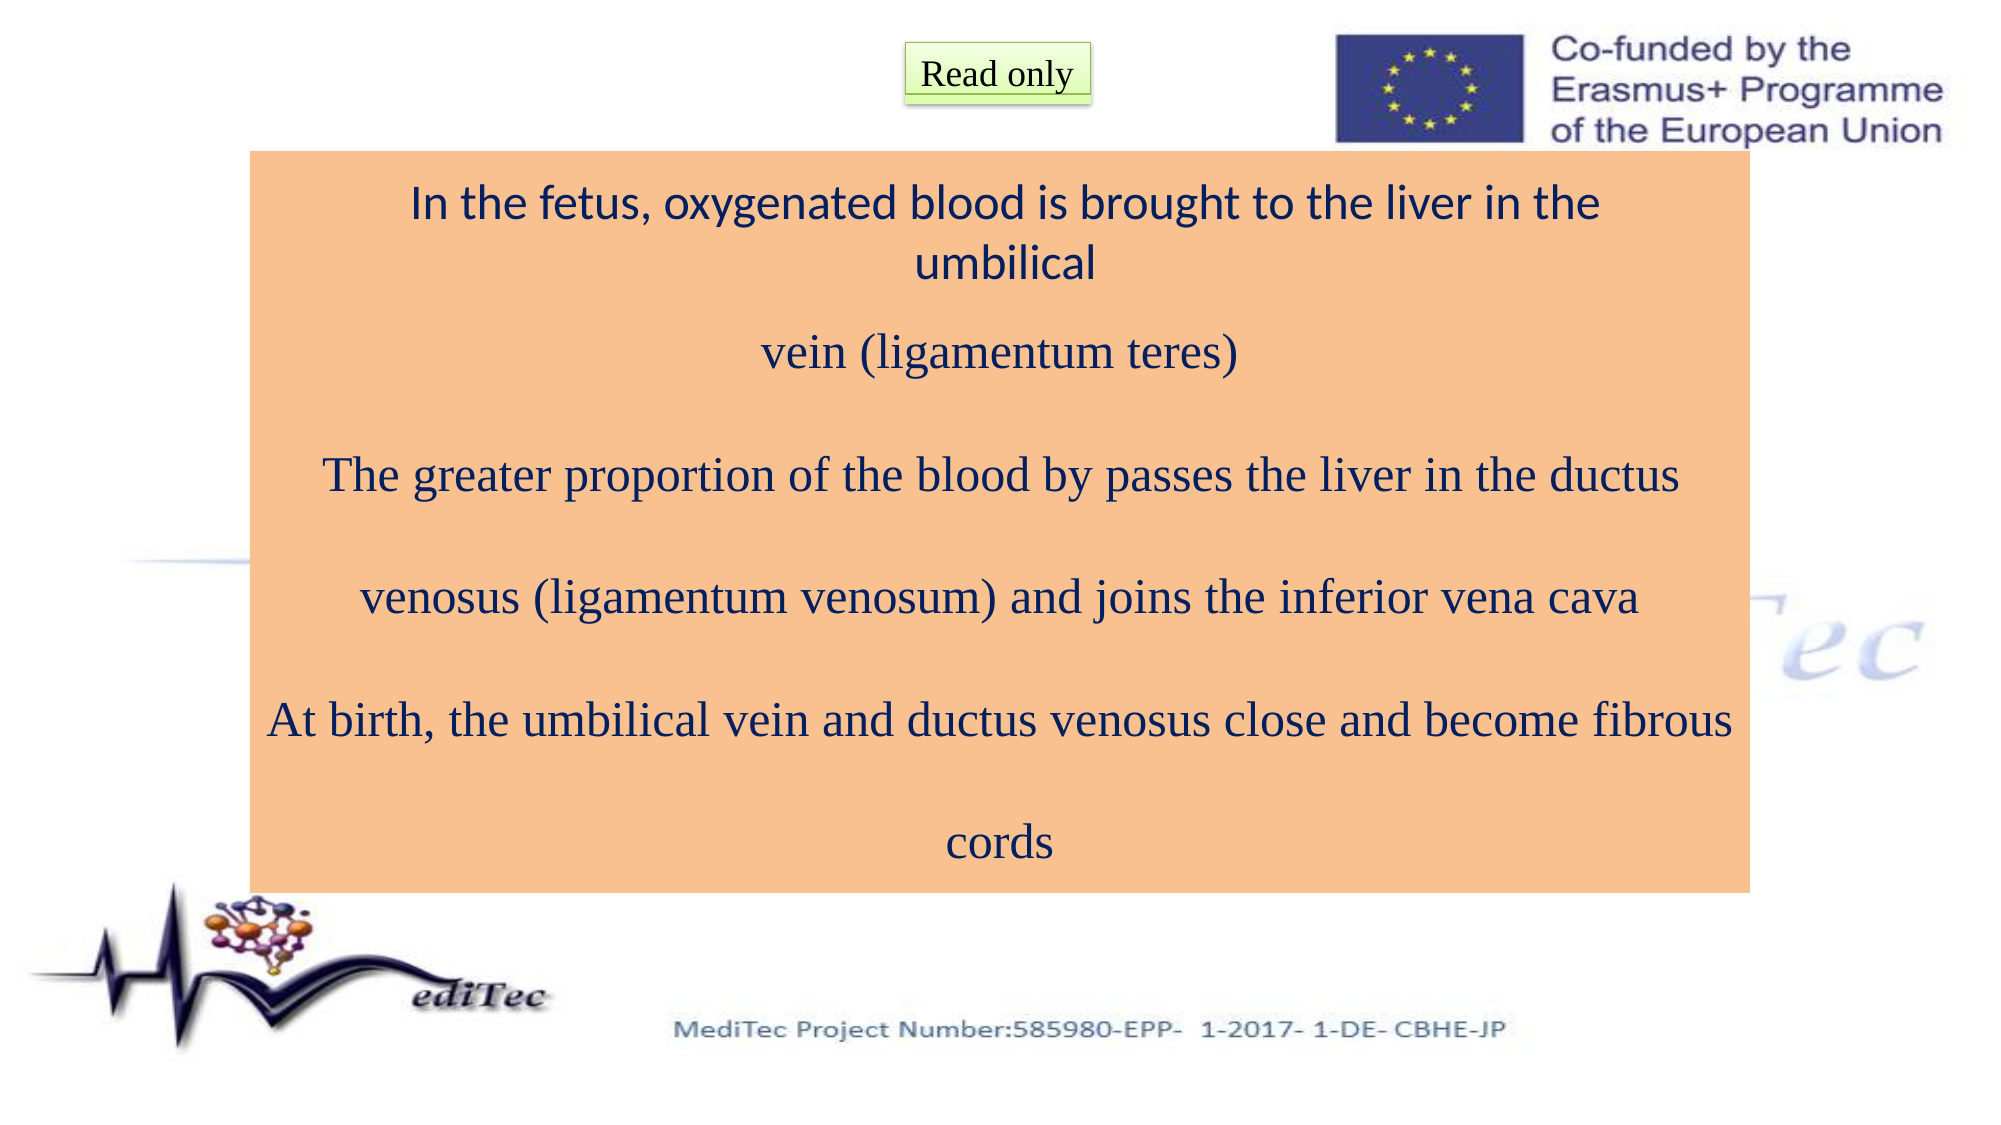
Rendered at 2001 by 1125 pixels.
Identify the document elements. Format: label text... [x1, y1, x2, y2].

title In the fetus, oxygenated blood is brought to the liver in the umbilical [315, 133, 1694, 316]
picture [0, 0, 2001, 1125]
text_box [249, 150, 1750, 893]
text_box vein (ligamentum teres) The greater proportion of the blood by passes the liver in the ductus venosus (ligamentum venosum) and joins the inferior vena cava At birth, the umbilical vein and ductus venosus close and become fibrous cords [265, 316, 1735, 869]
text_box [890, 34, 1104, 128]
